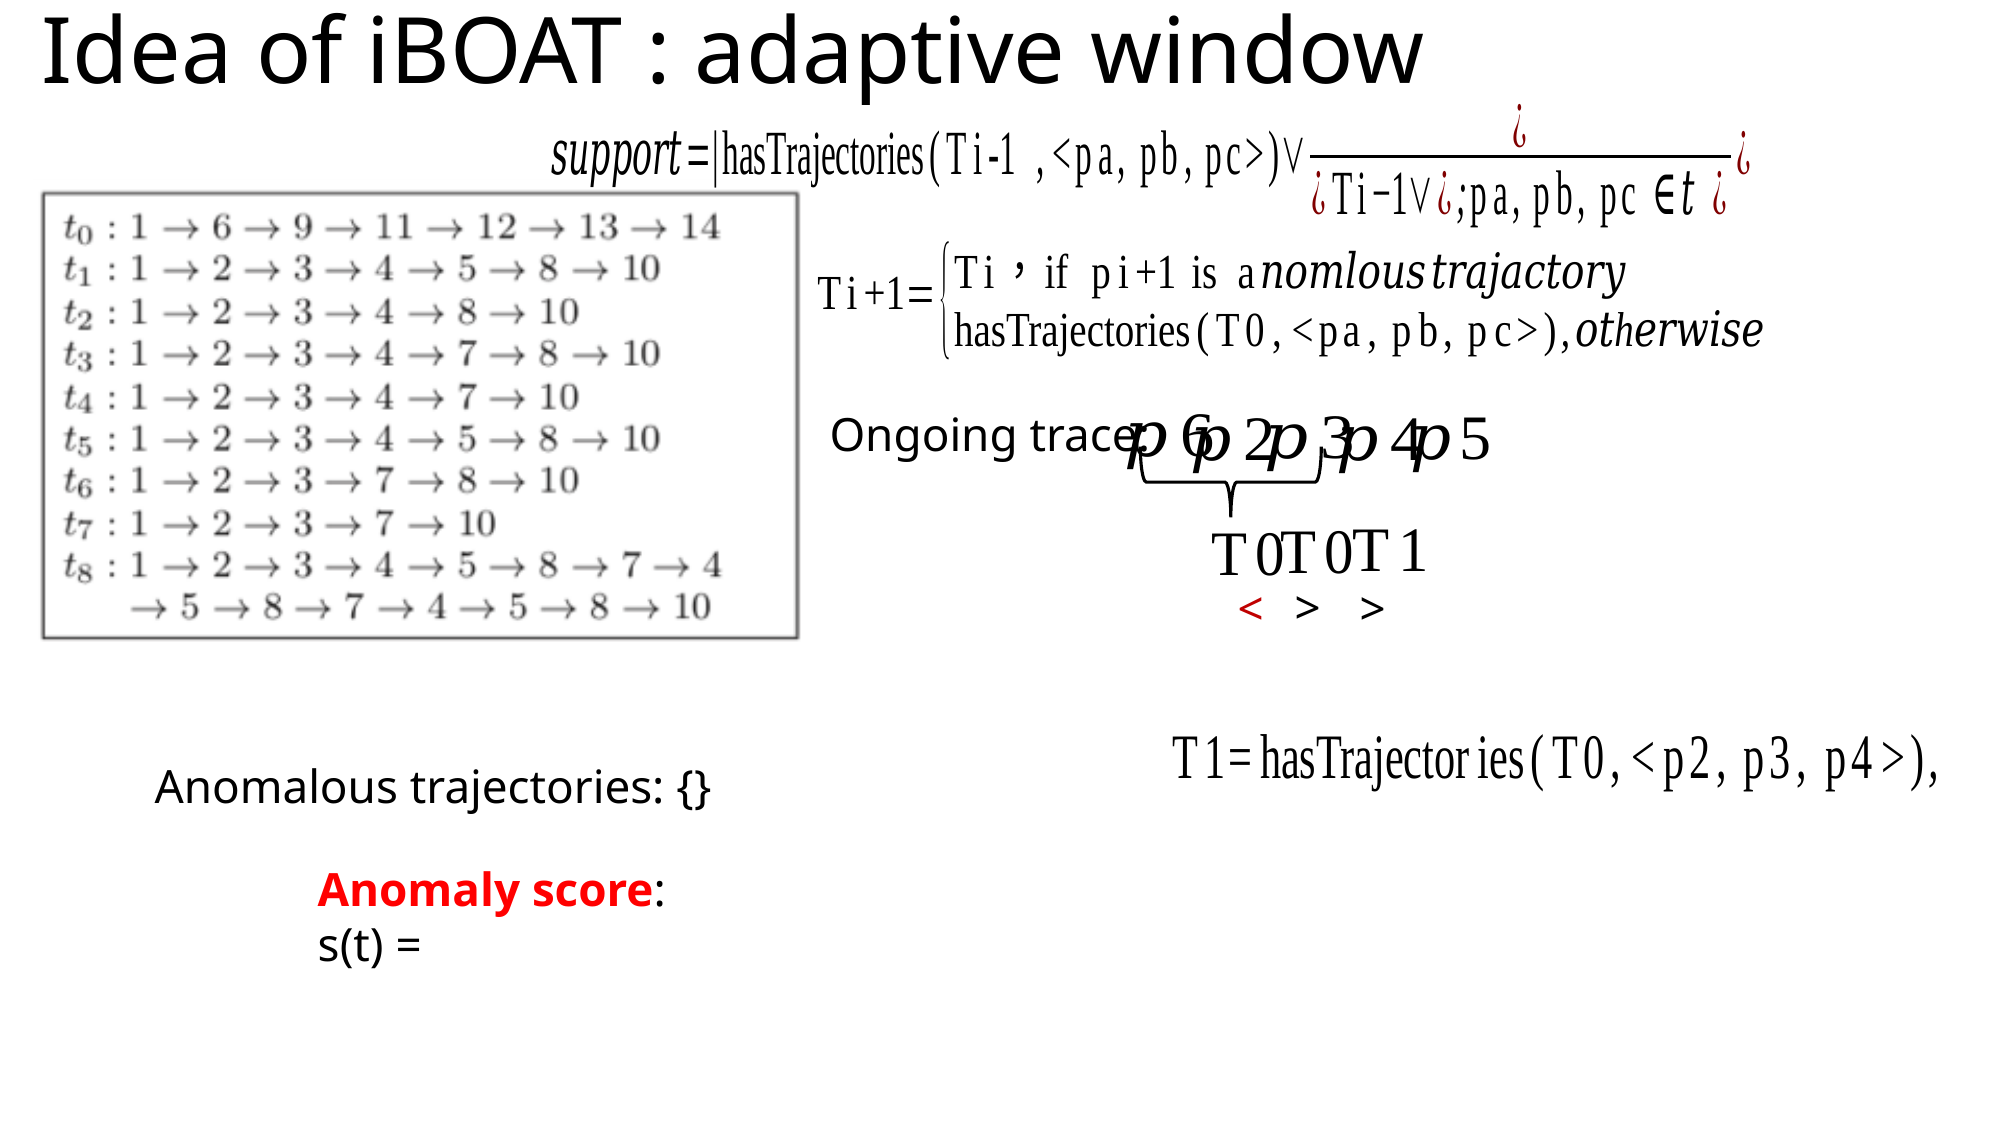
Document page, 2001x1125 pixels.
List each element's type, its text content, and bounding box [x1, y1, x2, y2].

title Idea of iBOAT : adaptive window [26, 0, 1752, 114]
text_box [1138, 446, 1323, 518]
picture [33, 178, 815, 648]
